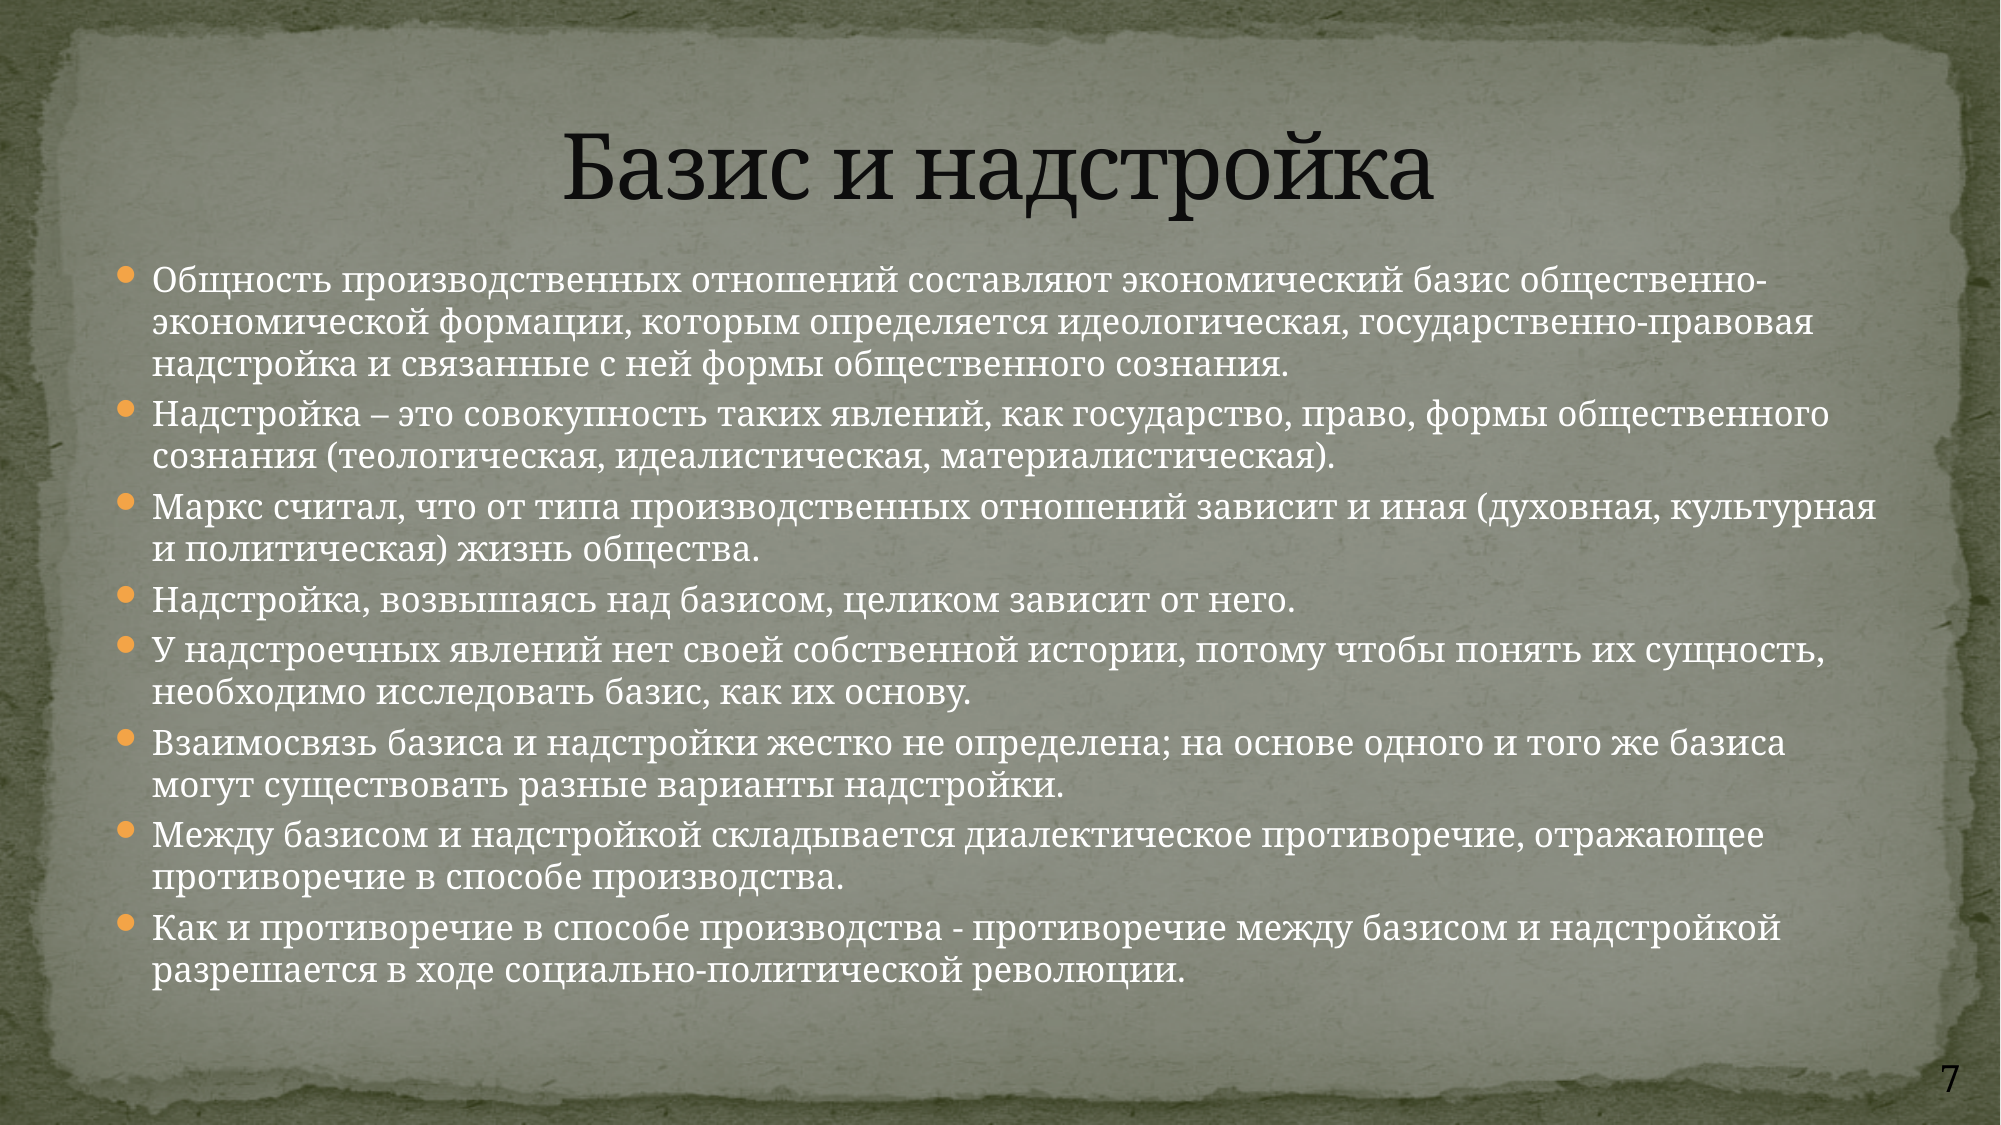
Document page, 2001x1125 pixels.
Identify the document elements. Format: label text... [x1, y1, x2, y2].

text_box 7 [1924, 1047, 2000, 1108]
title Базис и надстройка [99, 24, 1900, 225]
list Общность производственных отношений составляют экономический базис общественно-экономической формации, которым определяется идеологическая, государственно-правовая надстройка и связанные с ней формы общественного сознания. Надстройка – это совокупность таких явлений, как государство, право, формы общественного сознания (теологическая, идеалистическая, материалистическая). Маркс считал, что от типа производственных отношений зависит и иная (духовная, культурная и политическая) жизнь общества. Надстройка, возвышаясь над базисом, целиком зависит от него. У надстроечных явлений нет своей собственной истории, потому чтобы понять их сущность, необходимо исследовать базис, как их основу. Взаимосвязь базиса и надстройки жестко не определена; на основе одного и того же базиса могут существовать разные варианты надстройки. Между базисом и надстройкой складывается диалектическое противоречие, отражающее противоречие в способе производства. Как и противоречие в способе производства - противоречие между базисом и надстройкой разрешается в ходе социально-политической революции. [99, 249, 1900, 1000]
